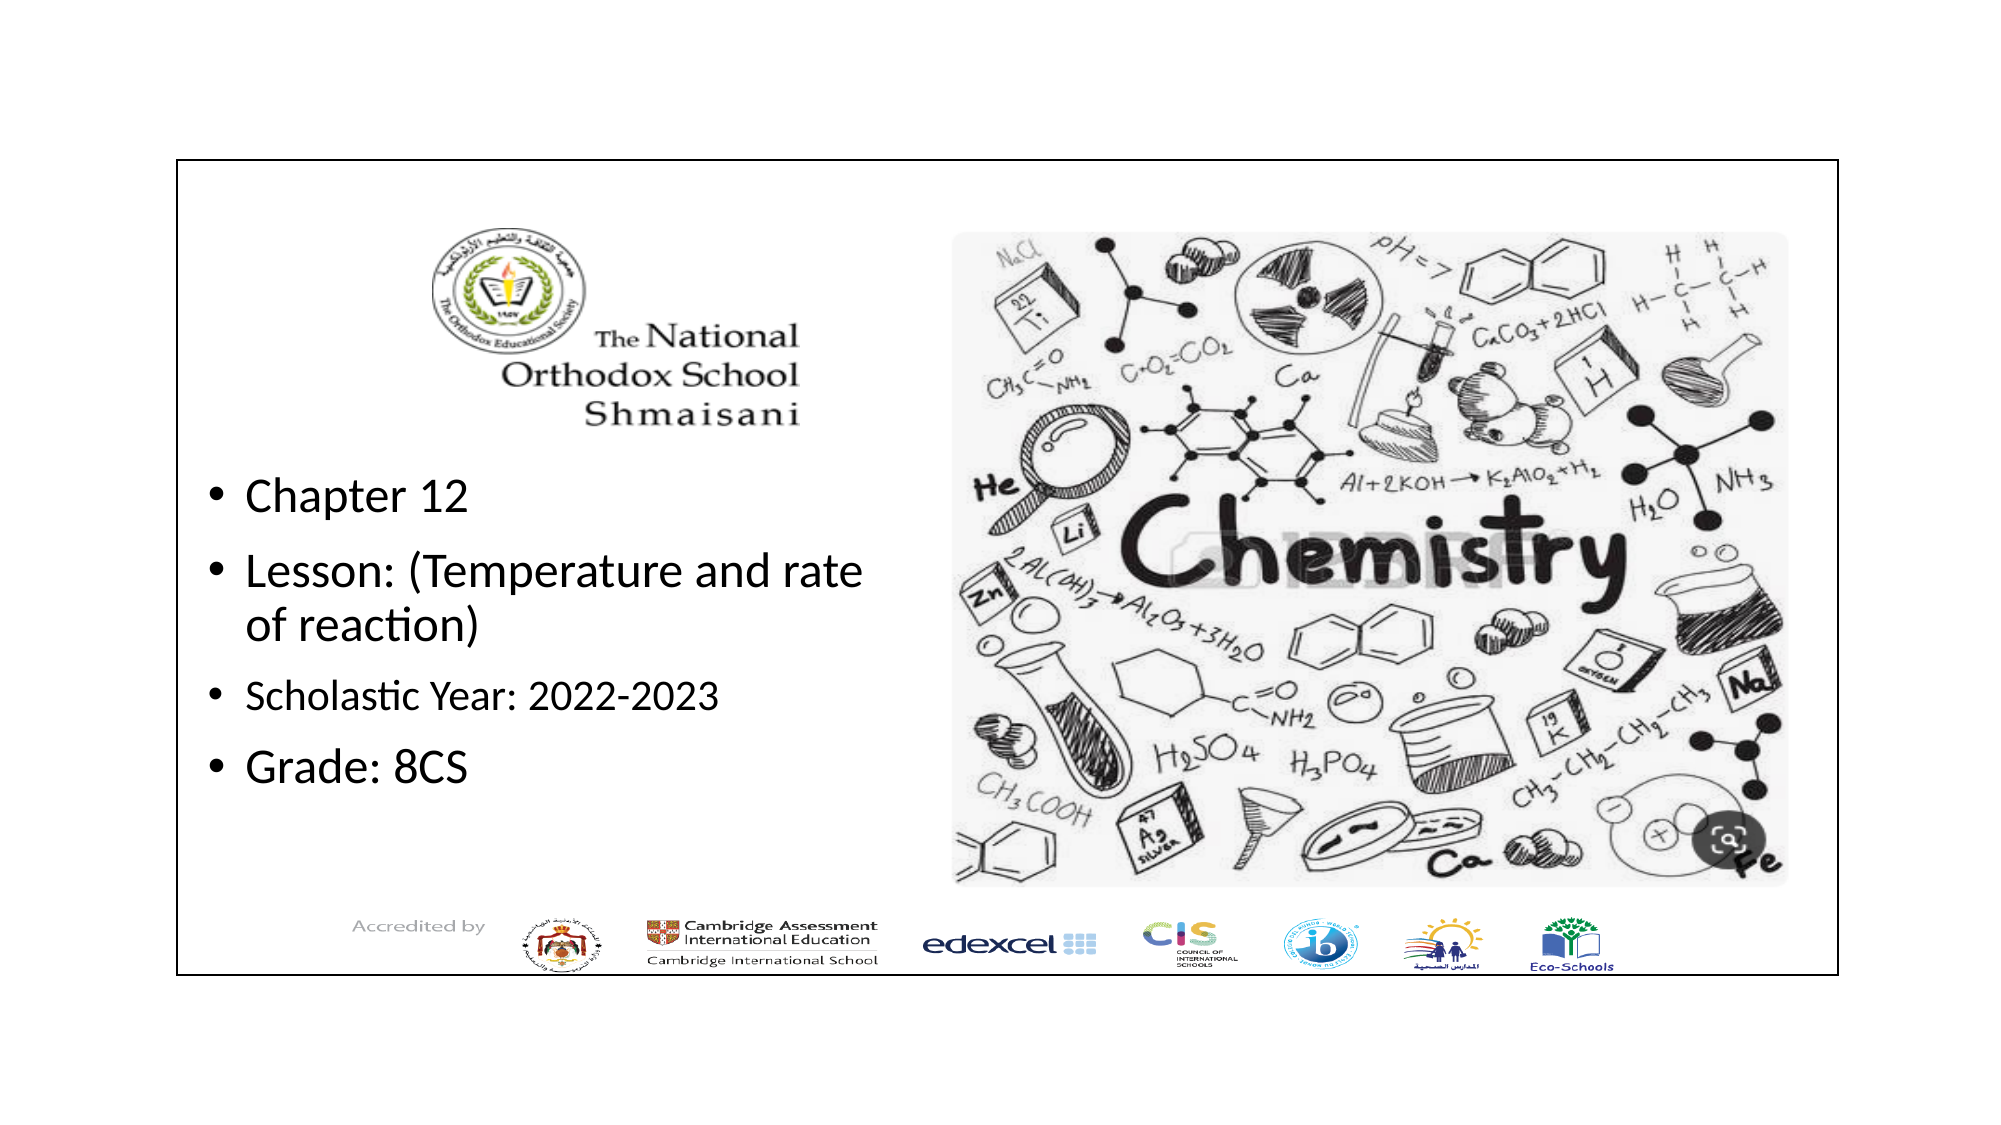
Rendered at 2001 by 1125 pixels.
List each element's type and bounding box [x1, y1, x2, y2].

picture [931, 207, 1809, 889]
picture [351, 915, 1640, 976]
picture [432, 228, 800, 435]
text_box [176, 159, 1839, 976]
